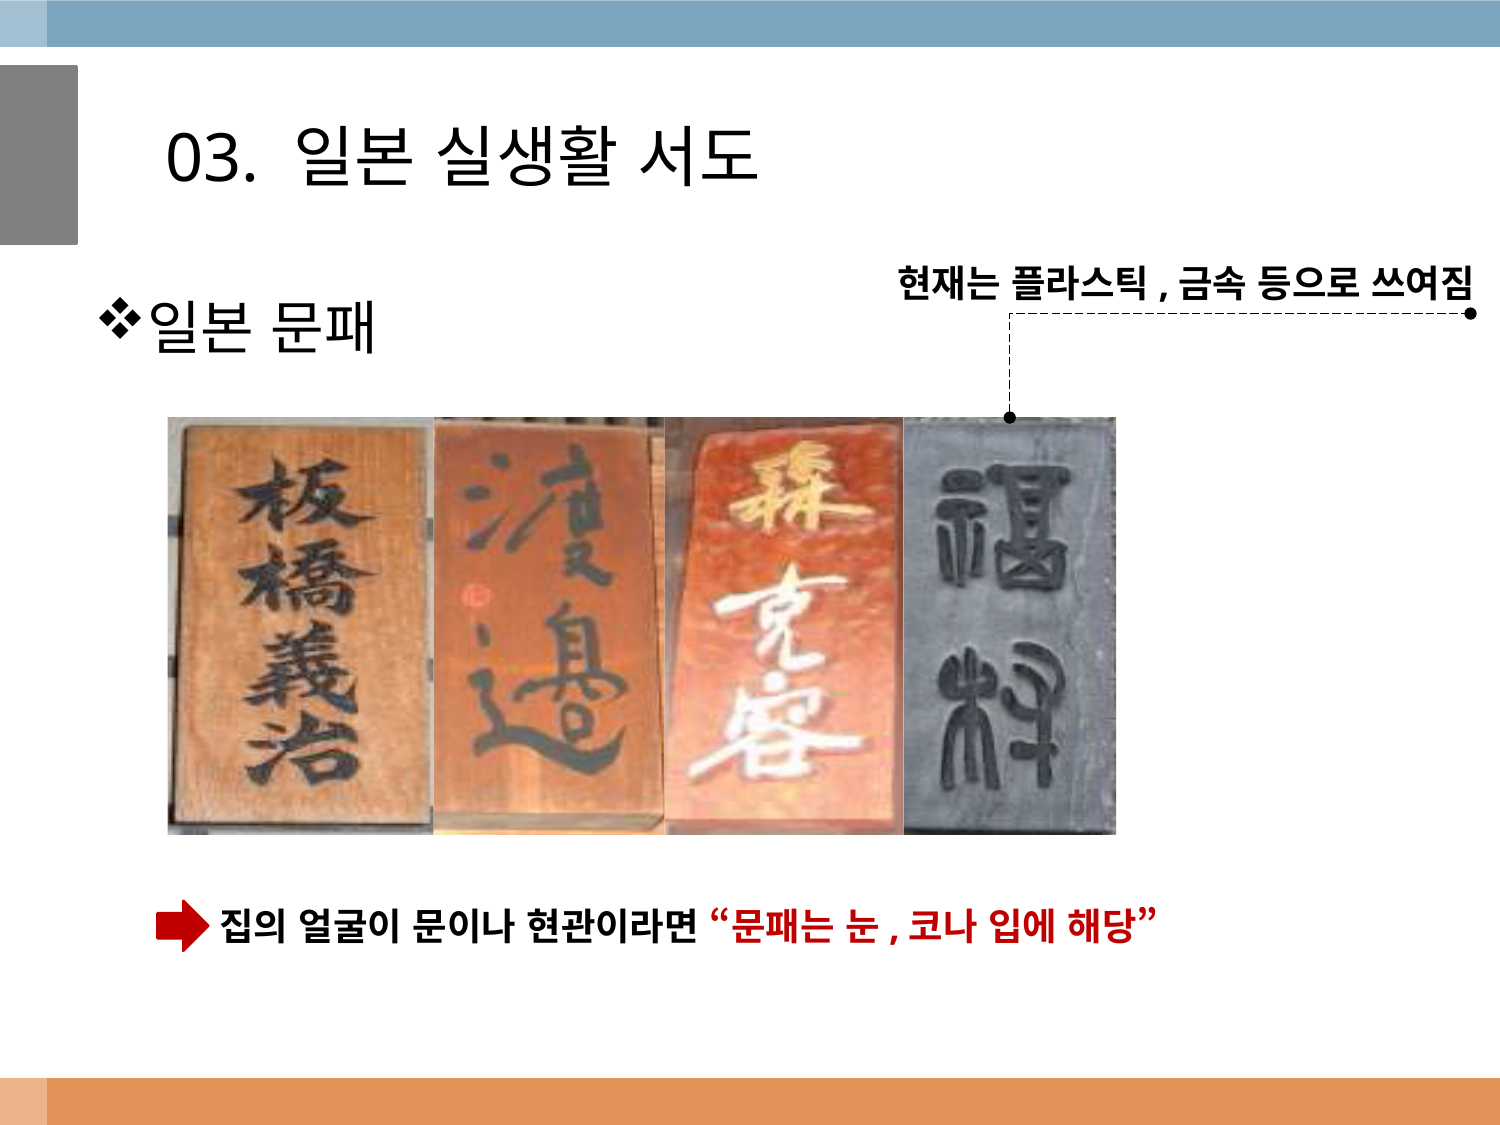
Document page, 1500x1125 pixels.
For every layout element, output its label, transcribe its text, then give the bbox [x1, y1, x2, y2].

text_box 03. 일본 실생활 서도 [150, 106, 777, 202]
text_box [0, 65, 78, 245]
text_box 집의 얼굴이 문이나 현관이라면 “문패는 눈,코나 입에 해당” [161, 895, 1184, 956]
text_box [1188, 135, 1293, 596]
text_box 일본 문패 [79, 283, 393, 369]
text_box 현재는 플라스틱,금속 등으로 쓰여짐 [1294, 252, 1491, 313]
picture [167, 417, 1117, 835]
text_box [156, 899, 210, 953]
text_box 현재는 플라스틱,금속 등으로 쓰여짐 [882, 252, 1185, 313]
